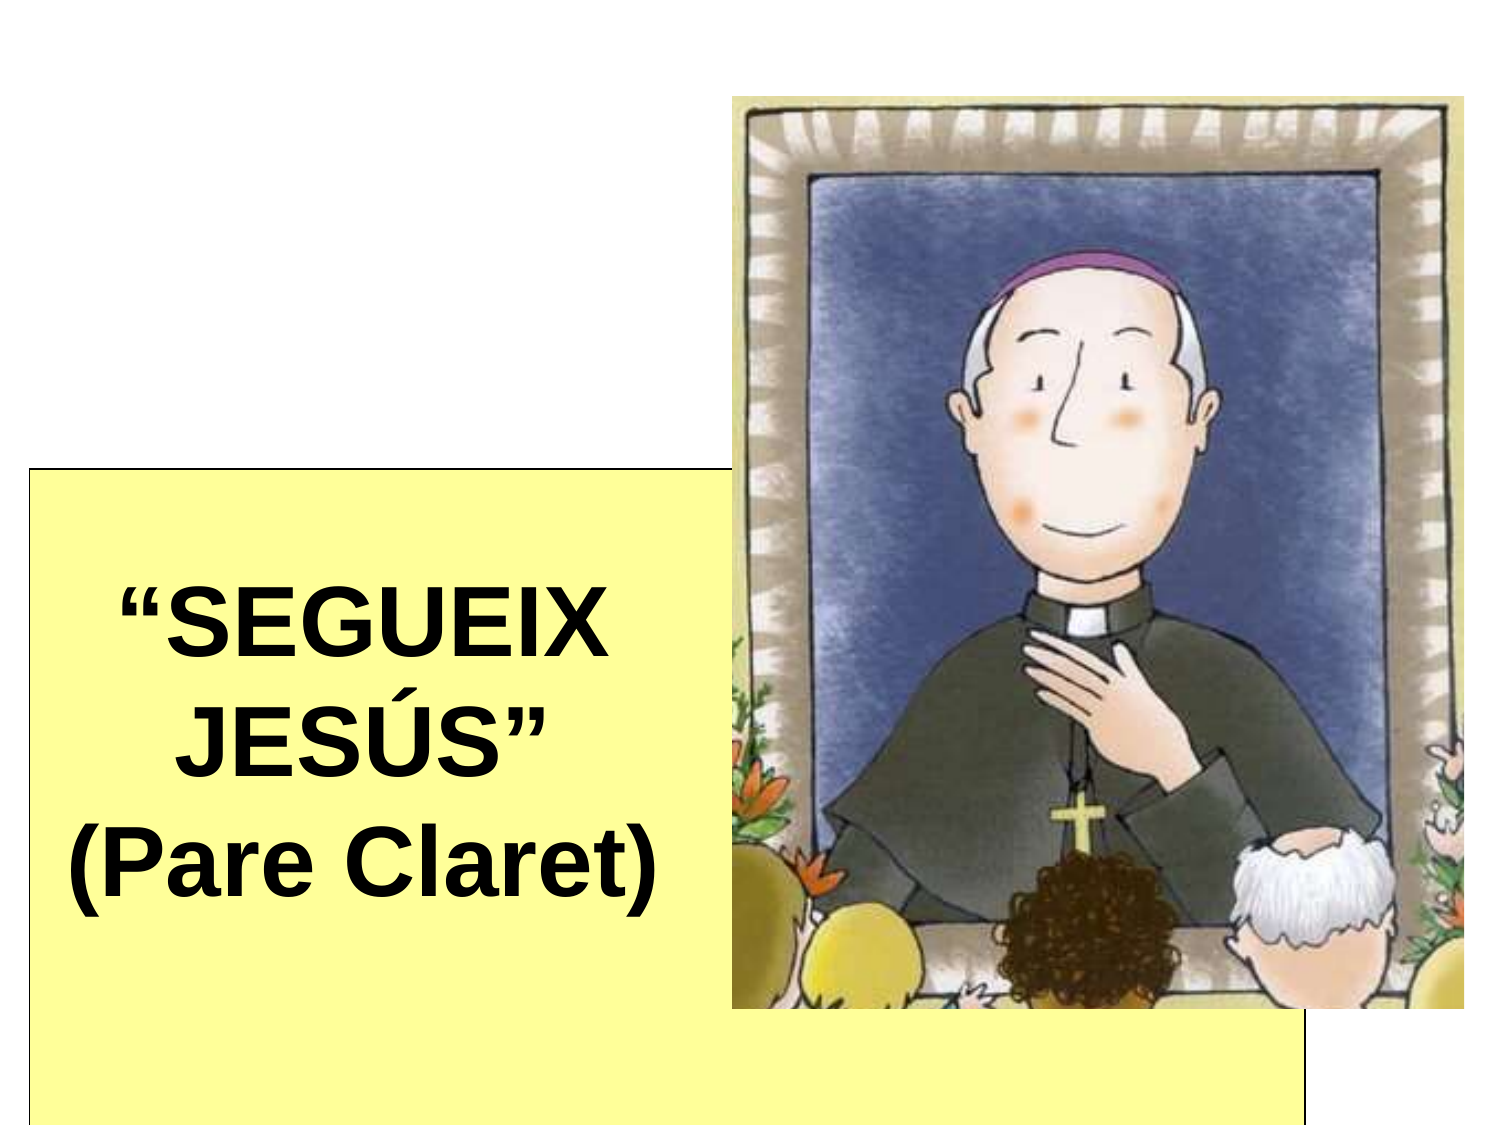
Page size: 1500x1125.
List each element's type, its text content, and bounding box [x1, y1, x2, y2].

picture [731, 96, 1465, 1009]
text_box “SEGUEIX JESÚS” (Pare Claret) [29, 468, 1306, 1125]
